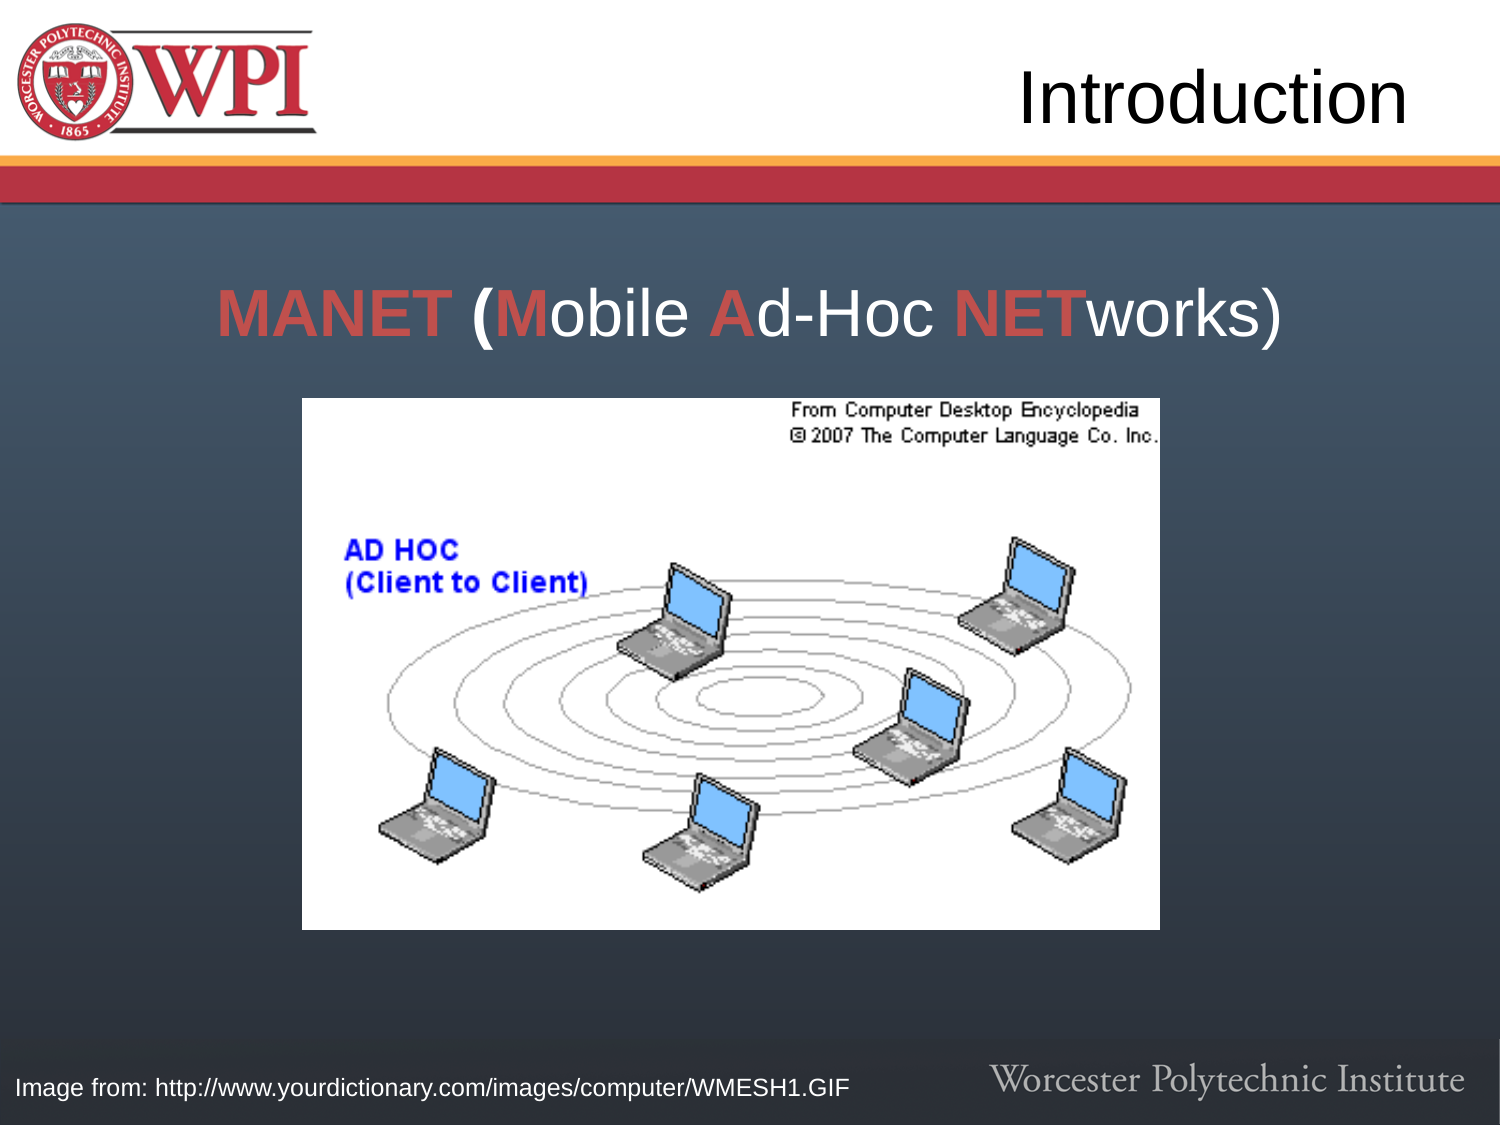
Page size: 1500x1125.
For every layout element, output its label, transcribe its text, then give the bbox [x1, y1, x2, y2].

picture [302, 398, 1160, 931]
picture [0, 1039, 1500, 1125]
text_box Image from: http://www.yourdictionary.com/images/computer/WMESH1.GIF [0, 1064, 1350, 1110]
title Introduction [355, 0, 1426, 187]
list MANET (Mobile Ad-Hoc NETworks) [74, 262, 1426, 366]
picture [0, 0, 1500, 207]
